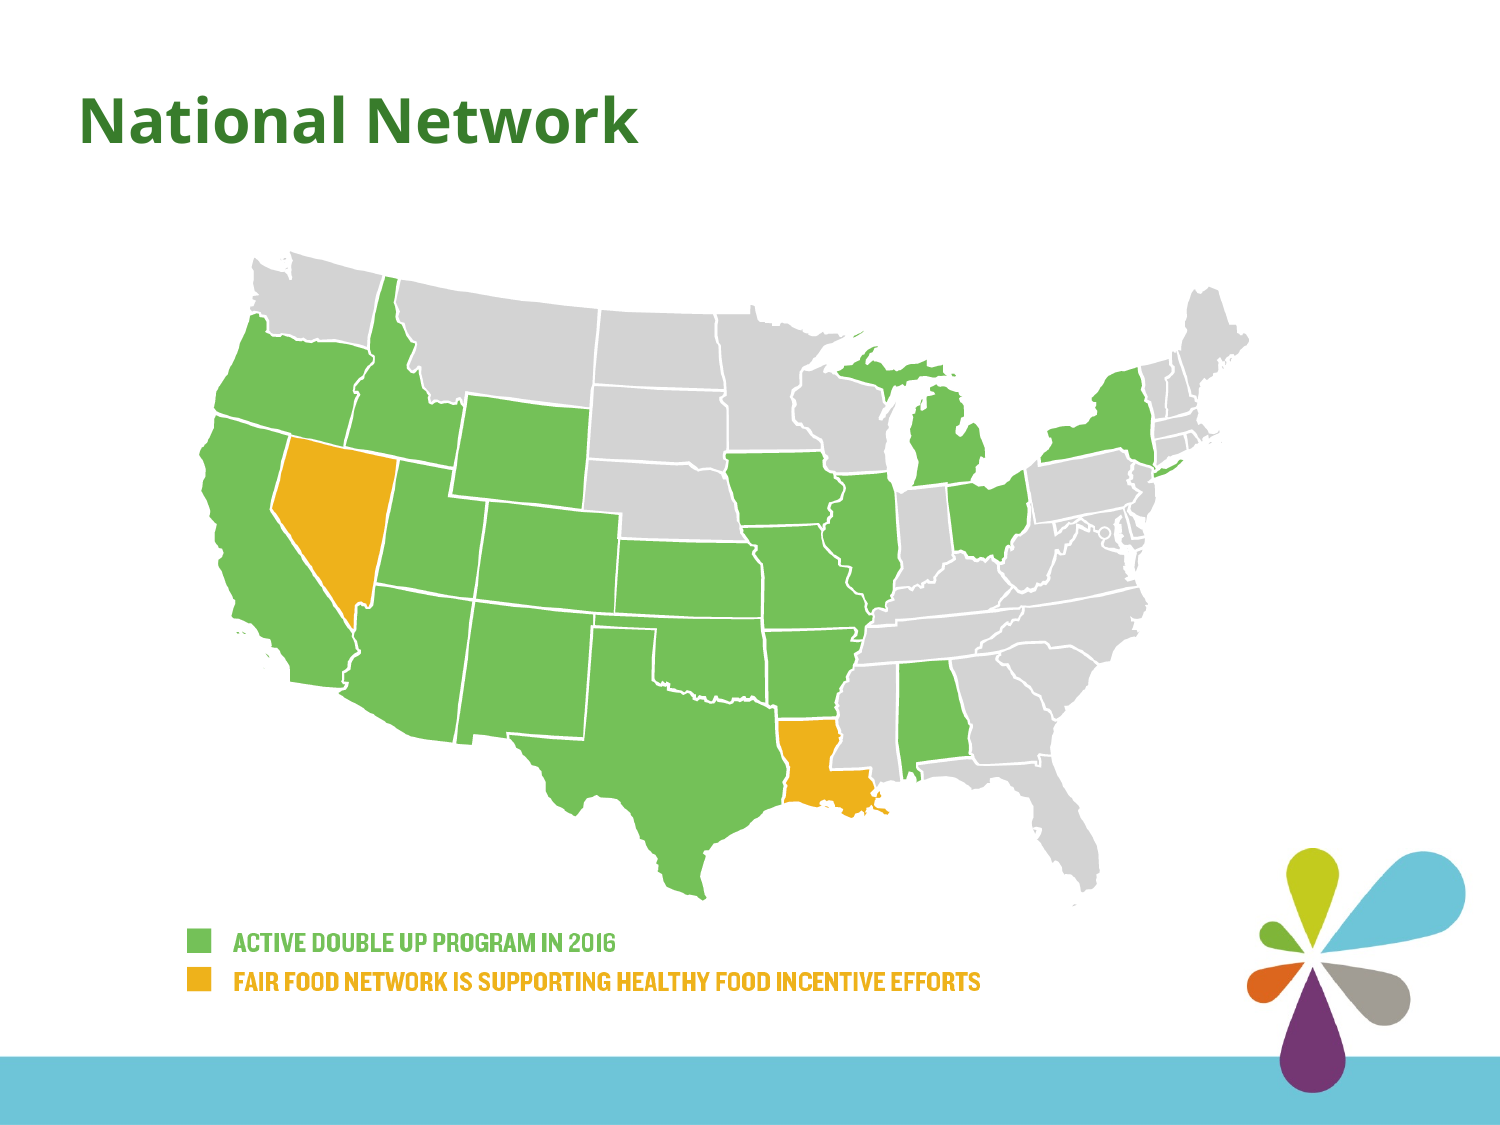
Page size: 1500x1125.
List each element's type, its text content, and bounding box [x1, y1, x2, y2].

title National Network [62, 24, 1413, 213]
picture [0, 249, 1500, 1125]
